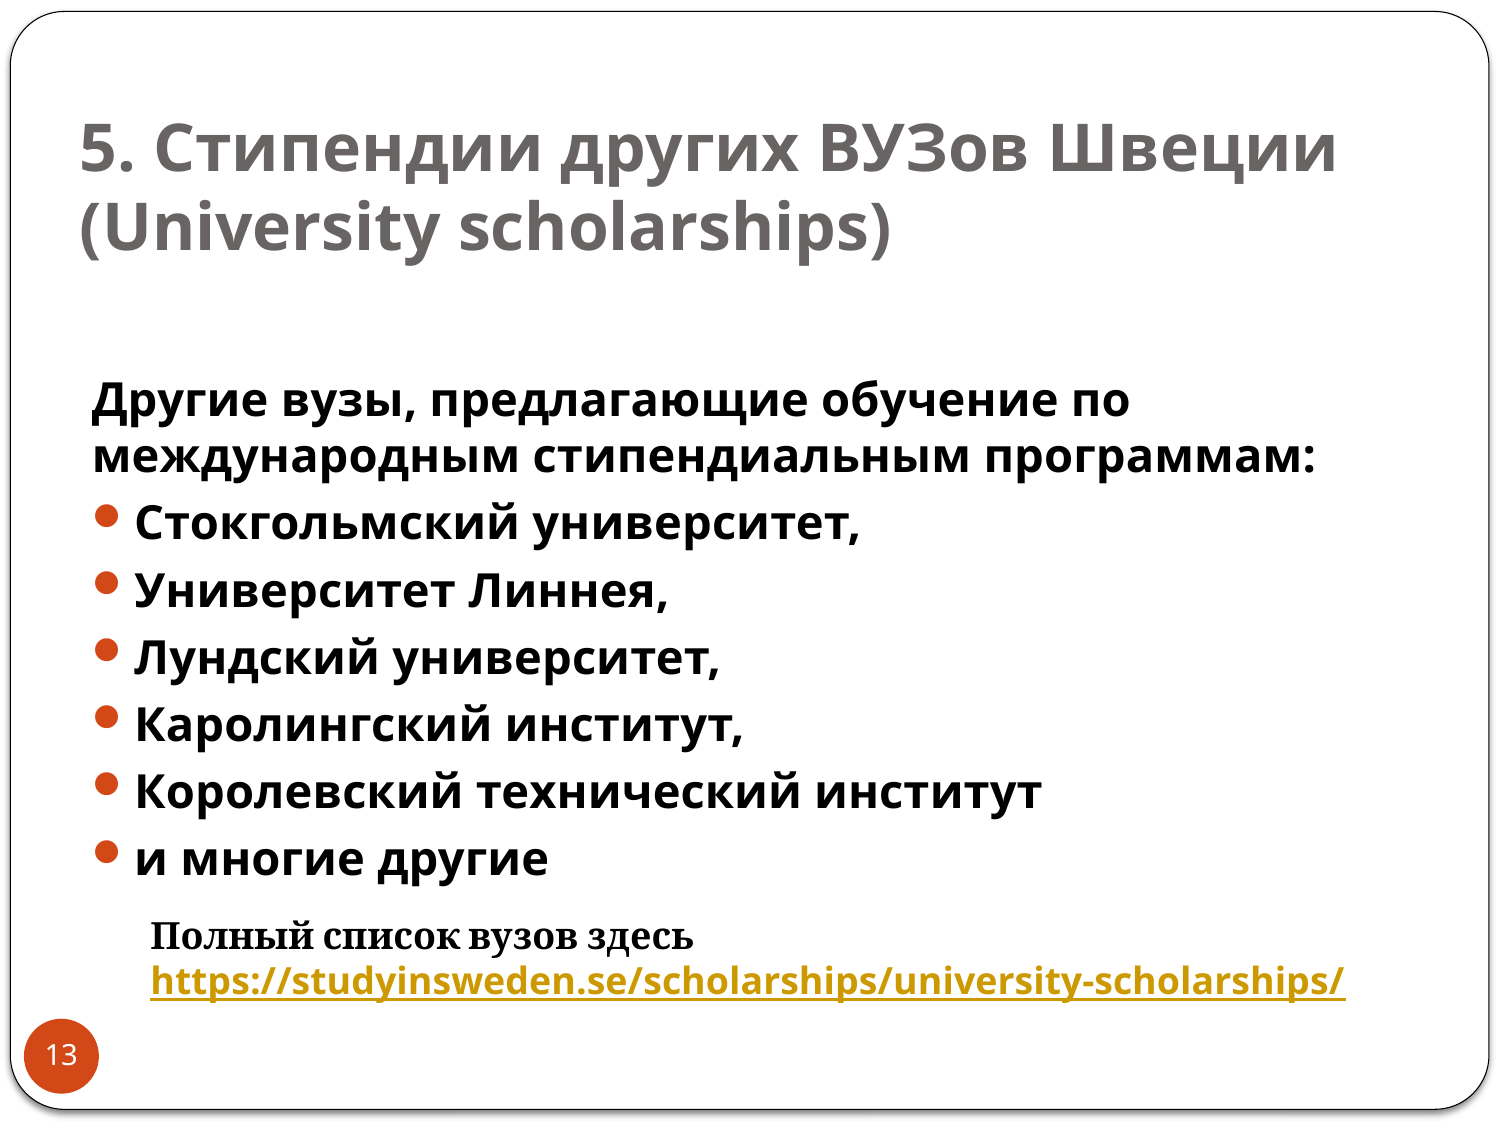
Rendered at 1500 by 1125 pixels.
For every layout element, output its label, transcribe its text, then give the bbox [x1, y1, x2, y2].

list Другие вузы, предлагающие обучение по международным стипендиальным программам: Стокгольмский университет, Университет Линнея, Лундский университет, Каролингский институт, Королевский технический институт и многие другие [76, 361, 1427, 898]
title 5. Стипендии других ВУЗов Швеции (University scholarships) [64, 45, 1425, 279]
text_box Полный список вузов здесь https://studyinsweden.se/scholarships/university-scholarships/ [135, 904, 1365, 1016]
slide_number 13 [23, 1018, 99, 1094]
